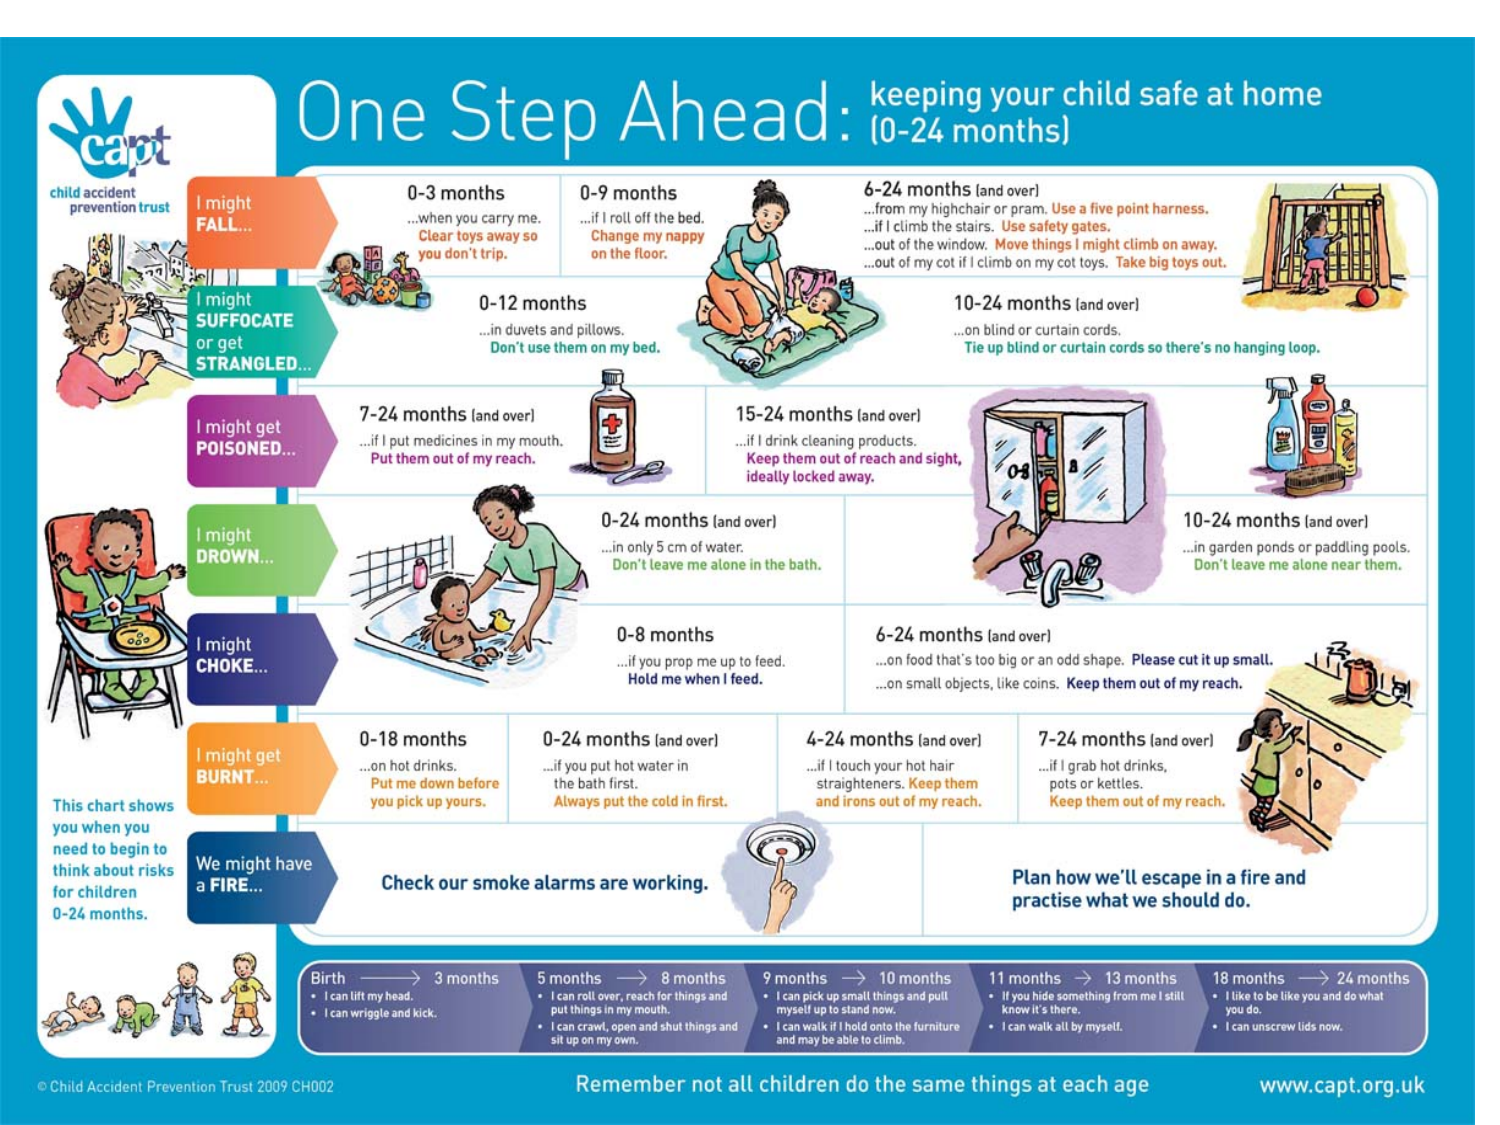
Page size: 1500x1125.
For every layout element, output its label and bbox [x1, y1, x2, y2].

list [0, 37, 1476, 1125]
